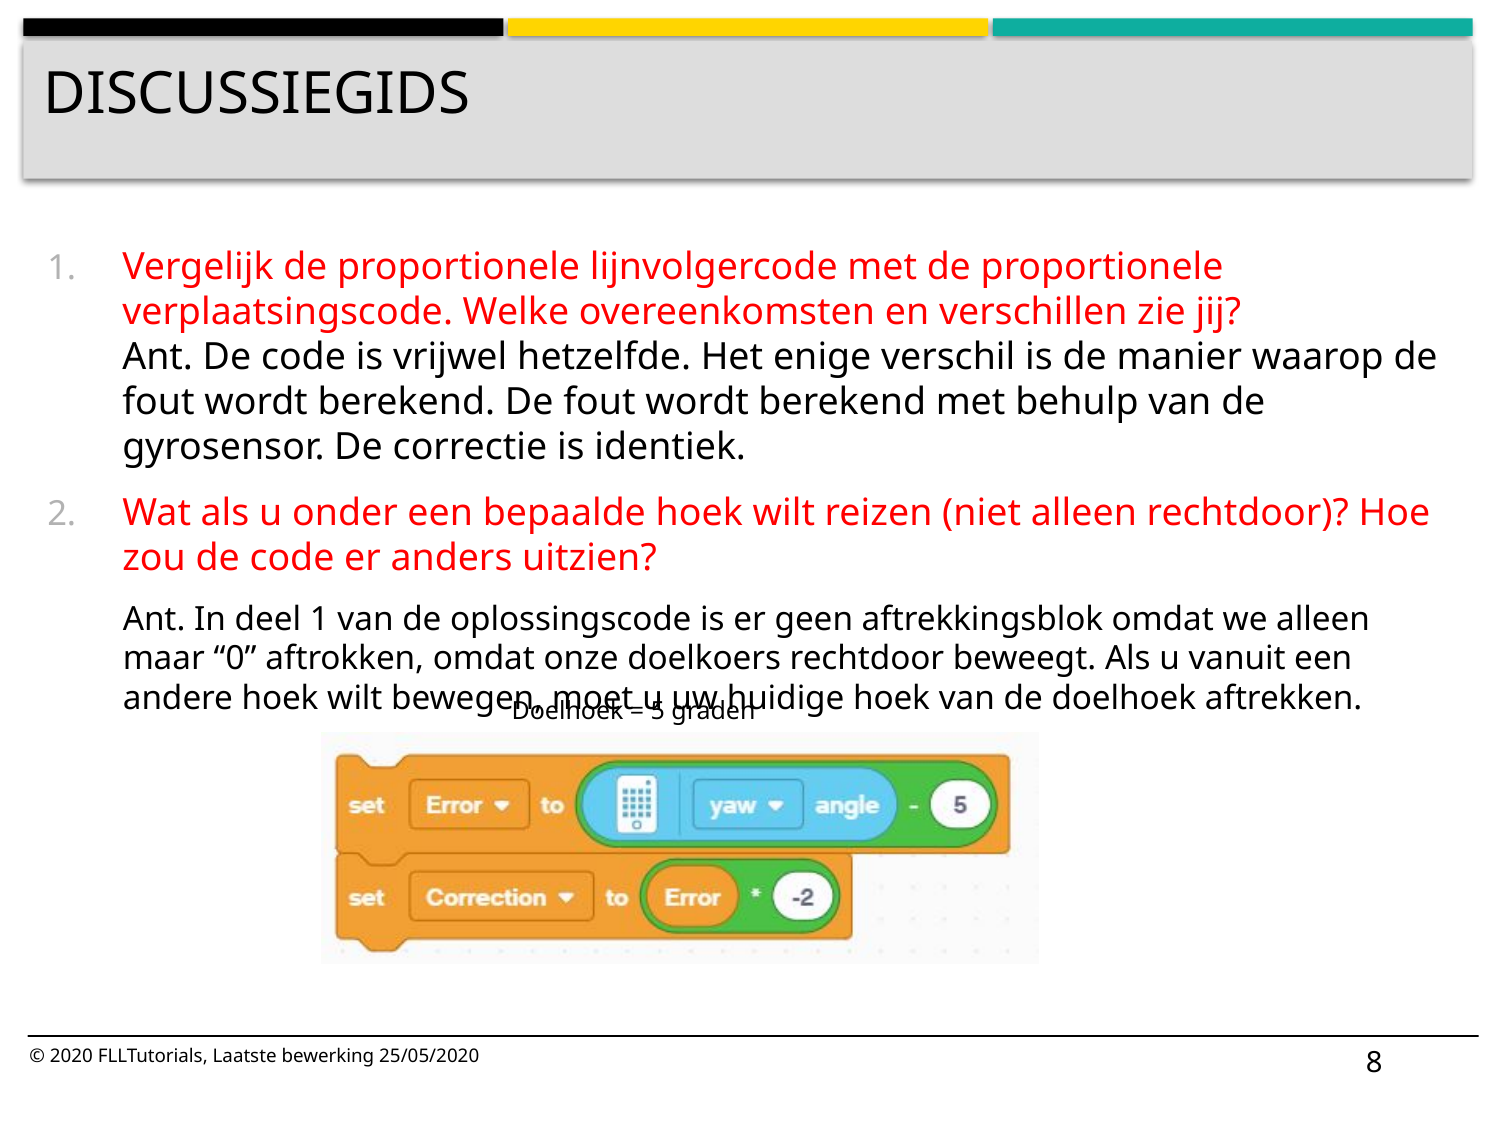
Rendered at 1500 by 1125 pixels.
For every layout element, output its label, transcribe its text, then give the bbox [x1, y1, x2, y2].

footer © 2020 FLLTutorials, Laatste bewerking 25/05/2020 [14, 1036, 814, 1097]
list Vergelijk de proportionele lijnvolgercode met de proportionele verplaatsingscode. Welke overeenkomsten en verschillen zie jij? Ant. De code is vrijwel hetzelfde. Het enige verschil is de manier waarop de fout wordt berekend. De fout wordt berekend met behulp van de gyrosensor. De correctie is identiek. Wat als u onder een bepaalde hoek wilt reizen (niet alleen rechtdoor)? Hoe zou de code er anders uitzien? Ant. In deel 1 van de oplossingscode is er geen aftrekkingsblok omdat we alleen maar “0” aftrokken, omdat onze doelkoers rechtdoor beweegt. Als u vanuit een andere hoek wilt bewegen, moet u uw huidige hoek van de doelhoek aftrekken. [32, 235, 1460, 890]
title Discussiegids [28, 48, 1464, 172]
slide_number 8 [1351, 1036, 1478, 1097]
picture [320, 732, 1039, 965]
text_box Doelhoek = 5 graden [496, 687, 837, 730]
